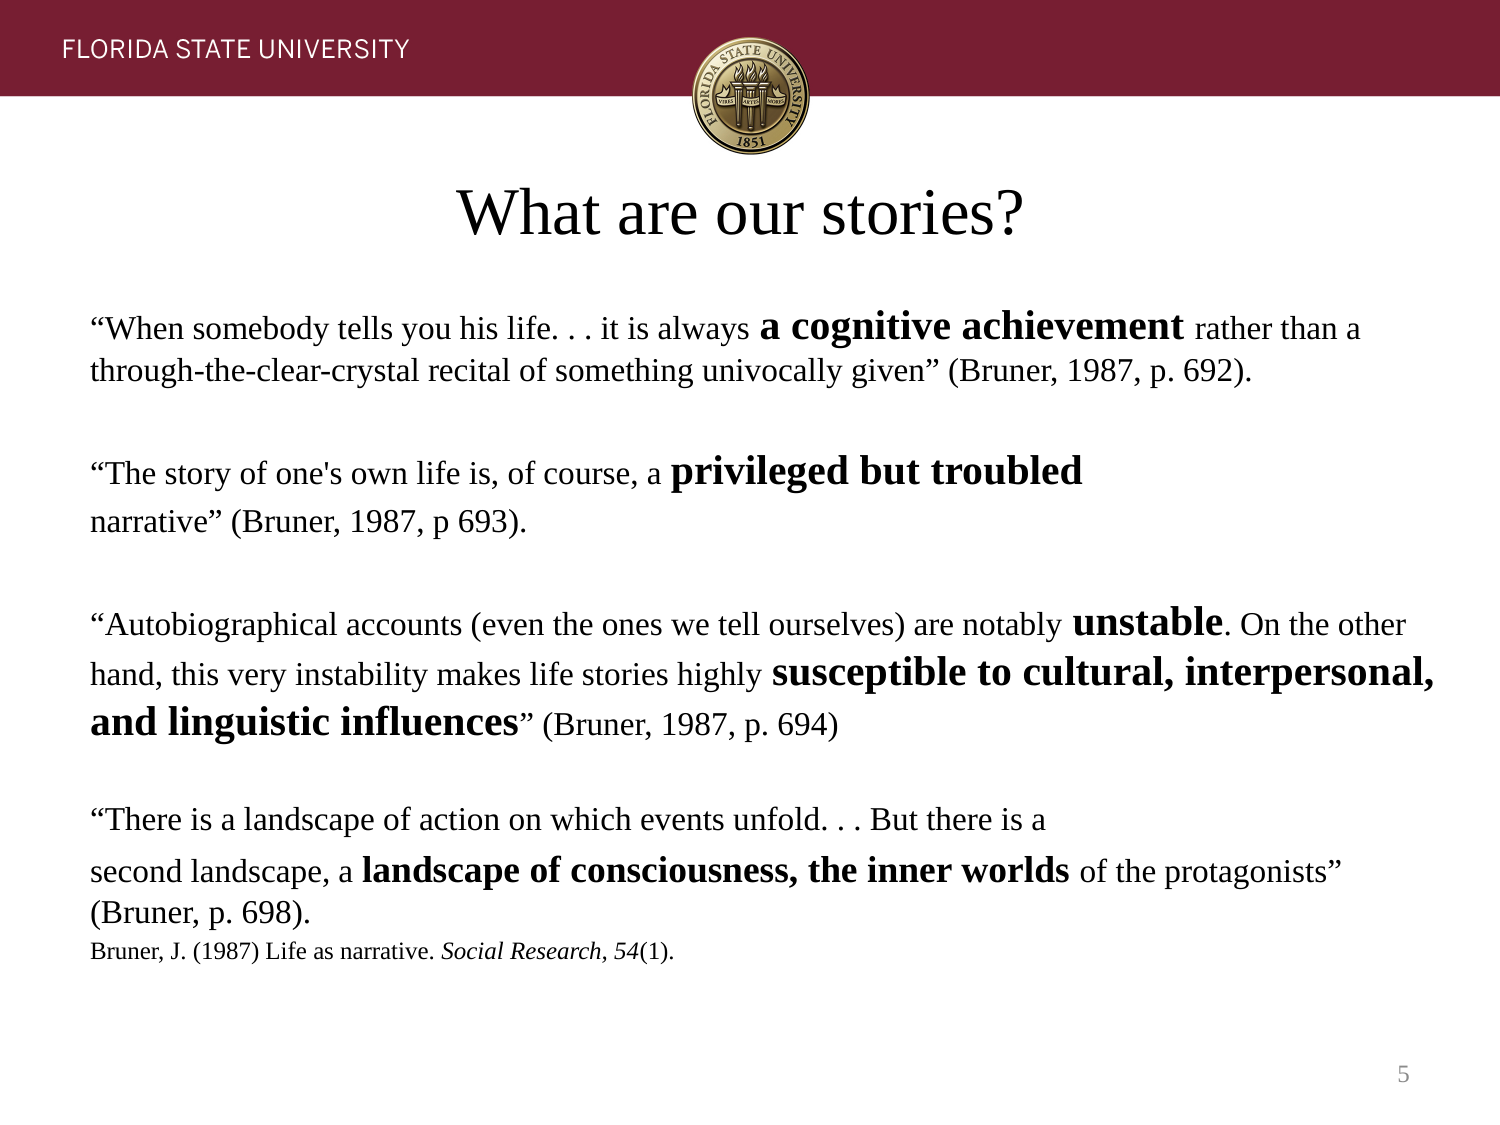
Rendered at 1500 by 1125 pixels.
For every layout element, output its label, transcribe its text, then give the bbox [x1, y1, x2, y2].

picture [0, 0, 1500, 1125]
slide_number 5 [1074, 1042, 1425, 1103]
list “When somebody tells you his life. . . it is always a cognitive achievement rather than a through-the-clear-crystal recital of something univocally given” (Bruner, 1987, p. 692). “The story of one's own life is, of course, a privileged but troubled narrative” (Bruner, 1987, p 693). “Autobiographical accounts (even the ones we tell ourselves) are notably unstable. On the other hand, this very instability makes life stories highly susceptible to cultural, interpersonal, and linguistic influences” (Bruner, 1987, p. 694) “There is a landscape of action on which events unfold. . . But there is a second landscape, a landscape of consciousness, the inner worlds of the protagonists” (Bruner, p. 698). Bruner, J. (1987) Life as narrative. Social Research, 54(1). [75, 290, 1474, 1065]
title What are our stories? [75, 163, 1425, 253]
